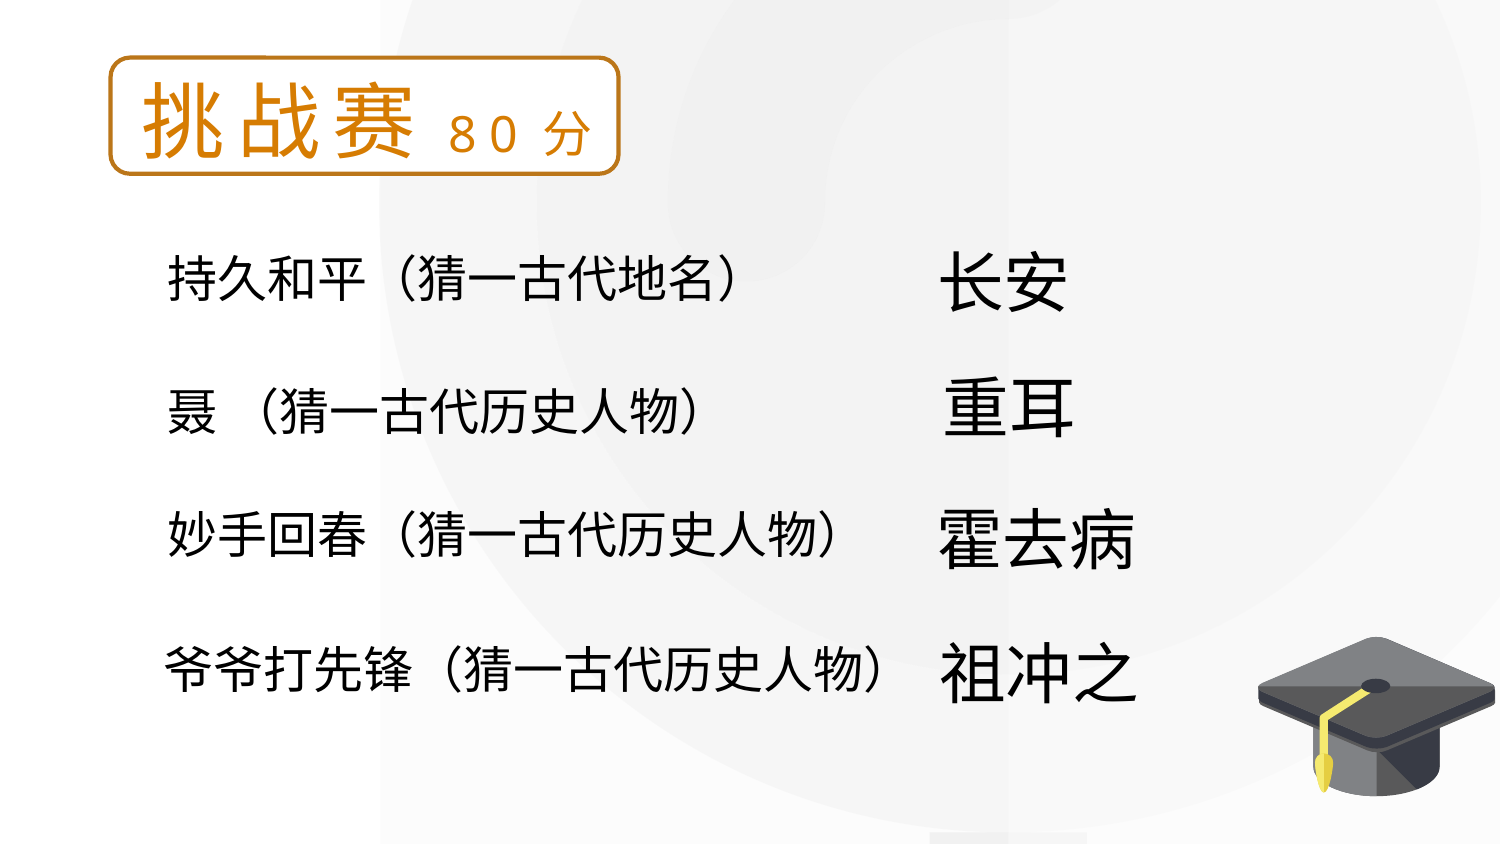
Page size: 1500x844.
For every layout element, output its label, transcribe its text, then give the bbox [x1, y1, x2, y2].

text_box [108, 64, 113, 168]
text_box 爷爷打先锋（猜一古代历史人物） [148, 631, 373, 706]
text_box 持久和平（猜一古代地名） [152, 239, 373, 315]
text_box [378, 0, 1500, 844]
text_box [114, 55, 373, 62]
text_box 聂 （猜一古代历史人物） [153, 373, 373, 496]
text_box 挑战赛80分 [113, 62, 373, 177]
text_box 妙手回春（猜一古代历史人物） [152, 496, 373, 571]
picture [1257, 636, 1496, 797]
